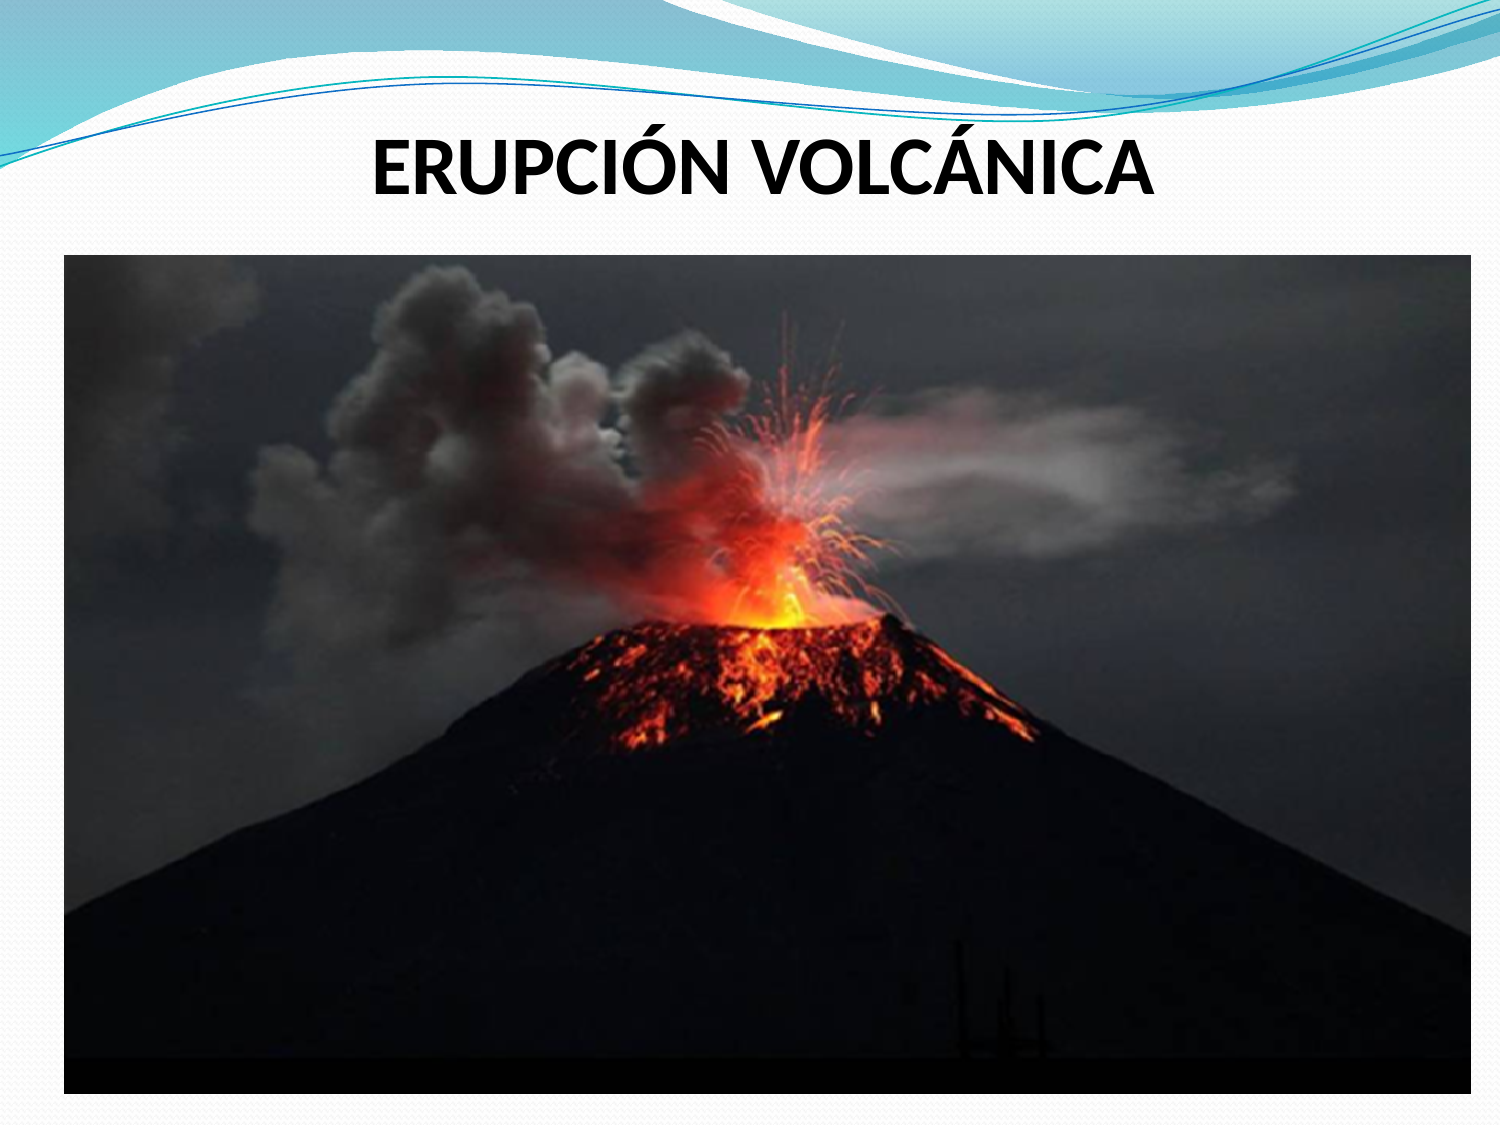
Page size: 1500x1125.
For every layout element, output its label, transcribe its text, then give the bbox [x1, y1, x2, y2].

title ERUPCIÓN VOLCÁNICA [351, 15, 1176, 219]
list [64, 255, 1471, 1095]
